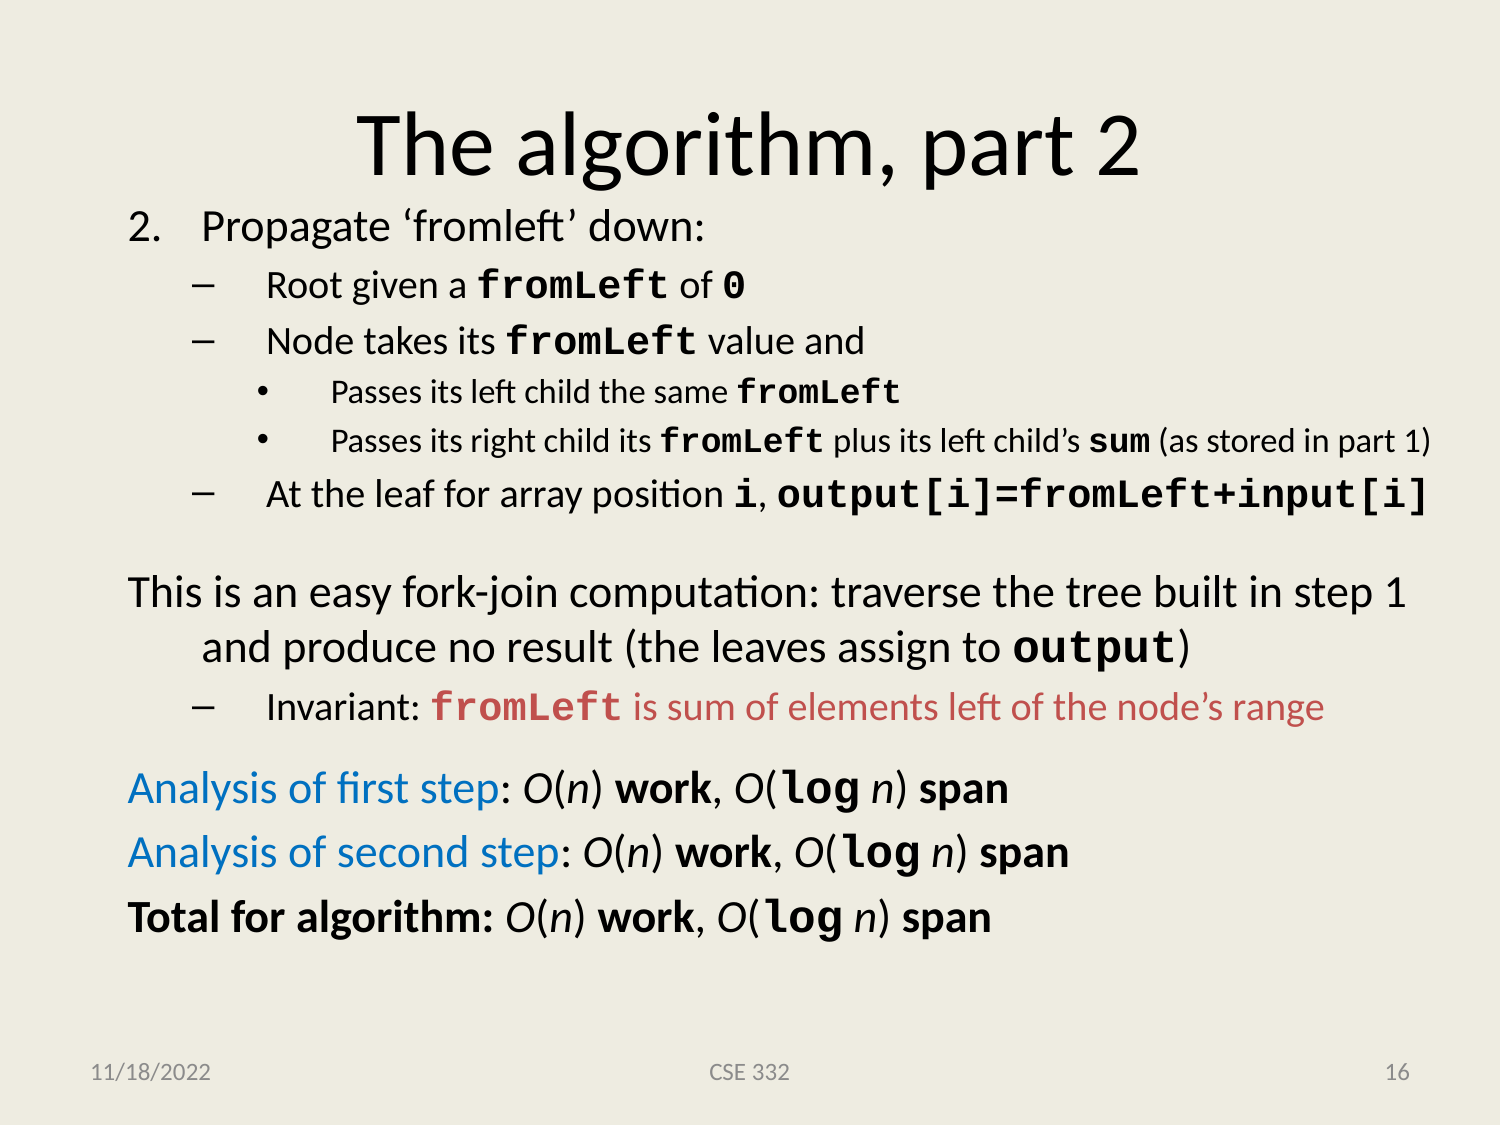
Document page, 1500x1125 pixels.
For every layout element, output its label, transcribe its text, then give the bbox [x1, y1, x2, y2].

footer CSE 332 [512, 1042, 988, 1103]
slide_number 16 [1074, 1042, 1425, 1103]
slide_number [75, 1042, 425, 1103]
title The algorithm, part 2 [75, 45, 1425, 233]
list Propagate ‘fromleft’ down: Root given a fromLeft of 0 Node takes its fromLeft value and Passes its left child the same fromLeft Passes its right child its fromLeft plus its left child’s sum (as stored in part 1) At the leaf for array position i, output[i]=fromLeft+input[i] This is an easy fork-join computation: traverse the tree built in step 1 and produce no result (the leaves assign to output) Invariant: fromLeft is sum of elements left of the node’s range Analysis of first step: O(n) work, O(log n) span Analysis of second step: O(n) work, O(log n) span Total for algorithm: O(n) work, O(log n) span [112, 187, 1463, 1000]
